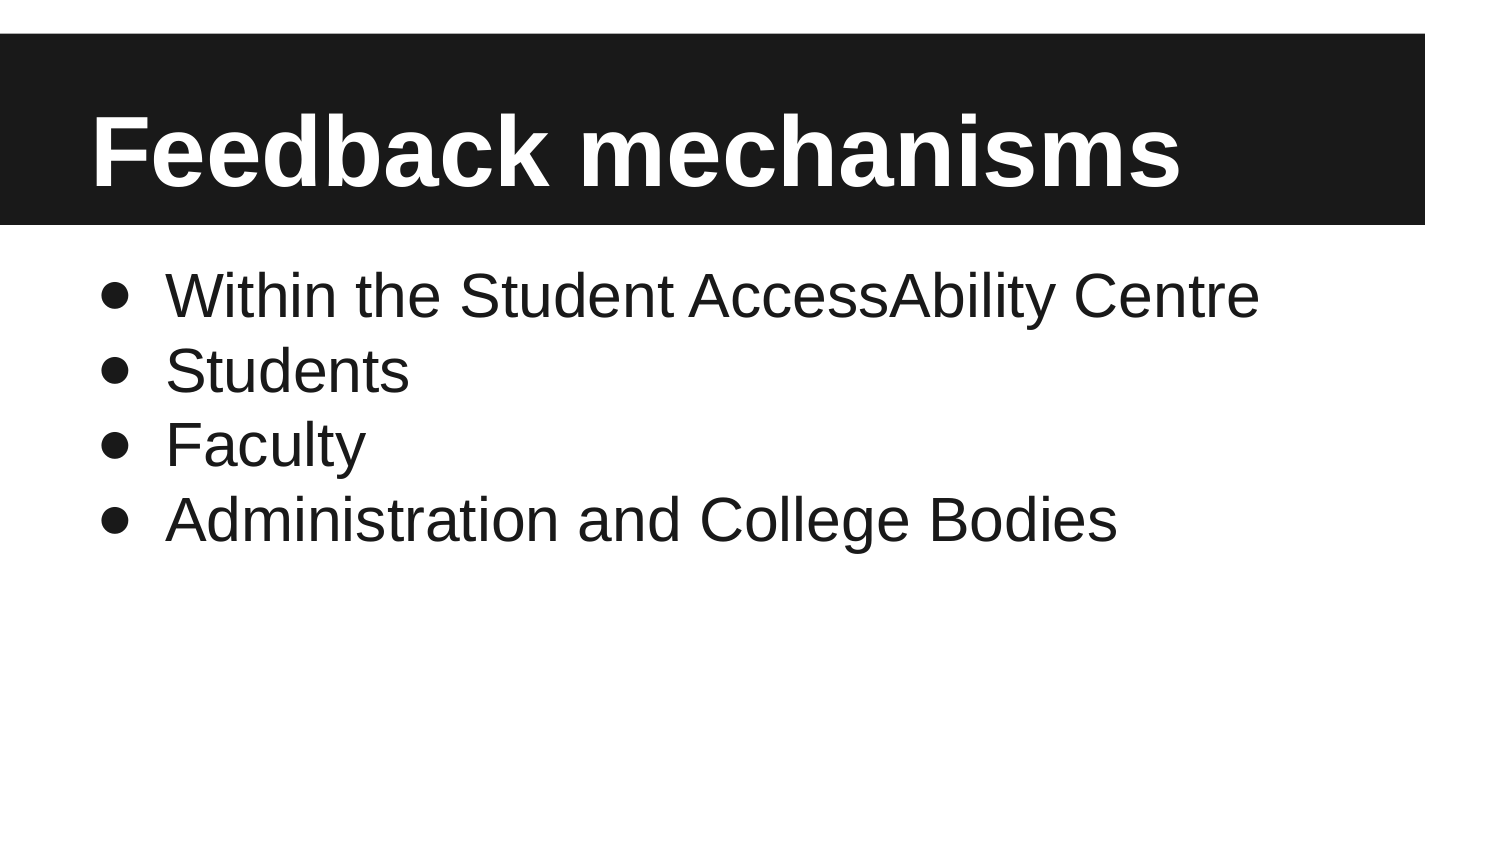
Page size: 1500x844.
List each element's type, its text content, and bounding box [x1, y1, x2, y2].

title Feedback mechanisms [75, 33, 1425, 221]
list Within the Student AccessAbility Centre Students Faculty Administration and College Bodies [75, 239, 1425, 808]
